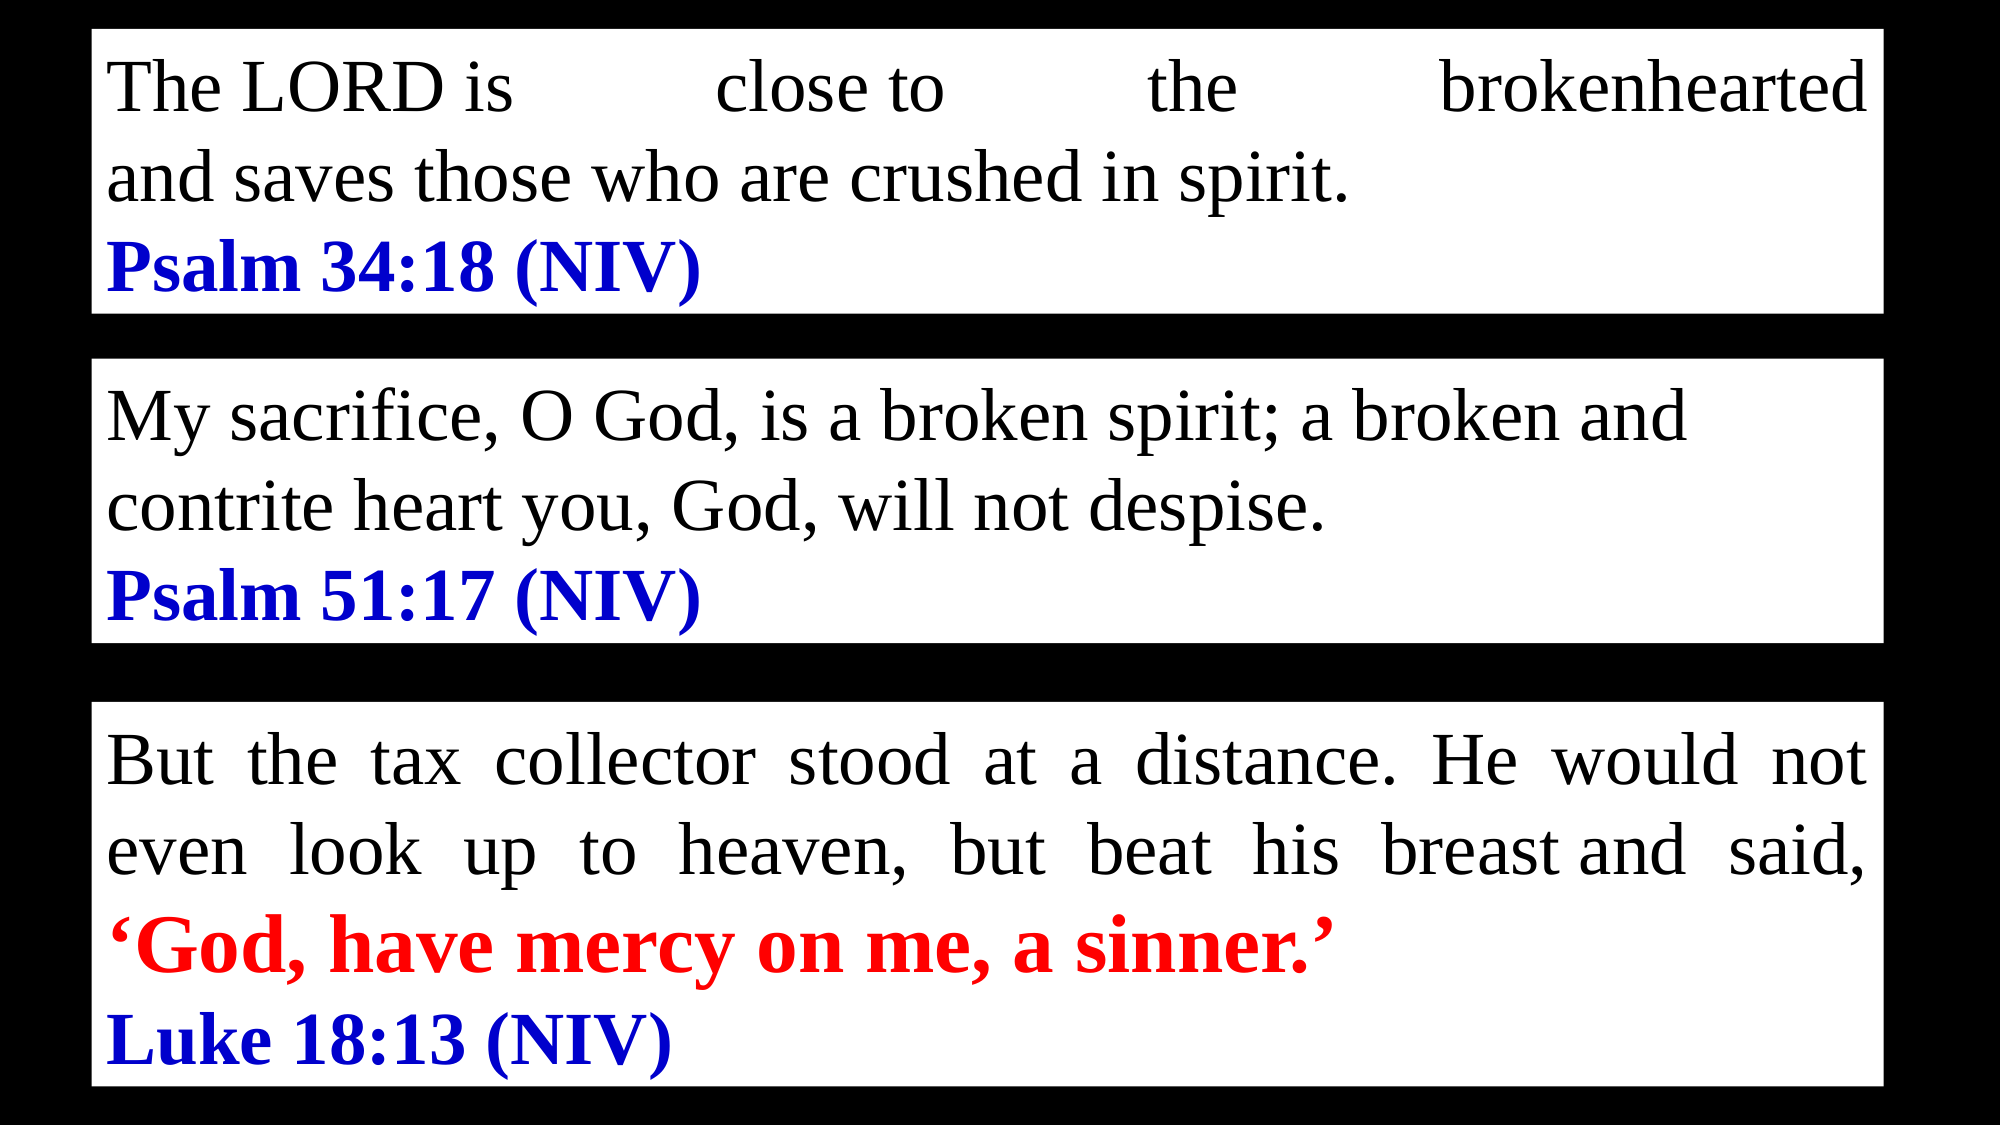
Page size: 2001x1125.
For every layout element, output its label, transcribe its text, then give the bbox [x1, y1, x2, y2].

text_box The Lord is close to the brokenhearted and saves those who are crushed in spirit. Psalm 34:18 (NIV) [91, 28, 1884, 314]
text_box My sacrifice, O God, is a broken spirit; a broken and contrite heart you, God, will not despise. Psalm 51:17 (NIV) [91, 358, 1884, 644]
text_box But the tax collector stood at a distance. He would not even look up to heaven, but beat his breast and said, ‘God, have mercy on me, a sinner.’ Luke 18:13 (NIV) [91, 701, 1884, 1087]
